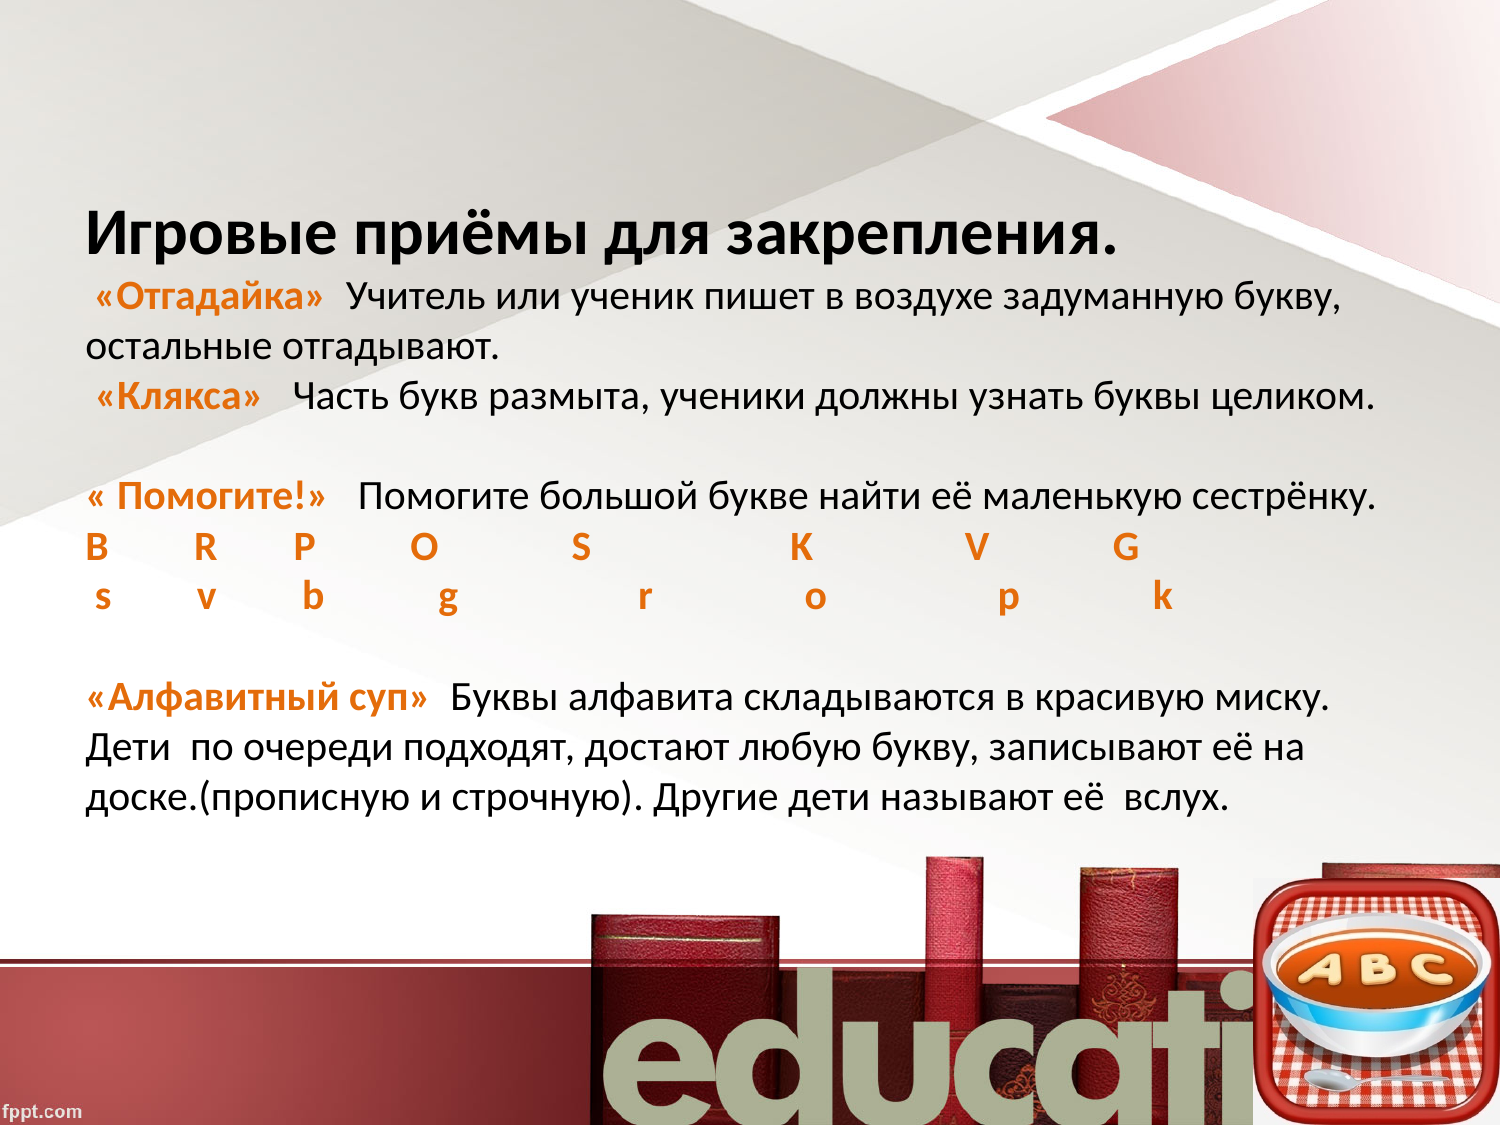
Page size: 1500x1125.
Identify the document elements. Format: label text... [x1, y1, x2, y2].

title Игровые приёмы для закрепления. «Отгадайка» Учитель или ученик пишет в воздухе задуманную букву, остальные отгадывают. «Клякса» Часть букв размыта, ученики должны узнать буквы целиком. « Помогите!» Помогите большой букве найти её маленькую сестрёнку. B R P O S K V G s v b g r o p k «Алфавитный суп» Буквы алфавита складываются в красивую миску. Дети по очереди подходят, достают любую букву, записывают её на доске.(прописную и строчную). Другие дети называют её вслух. [70, 70, 1421, 987]
picture [0, 0, 1500, 1125]
